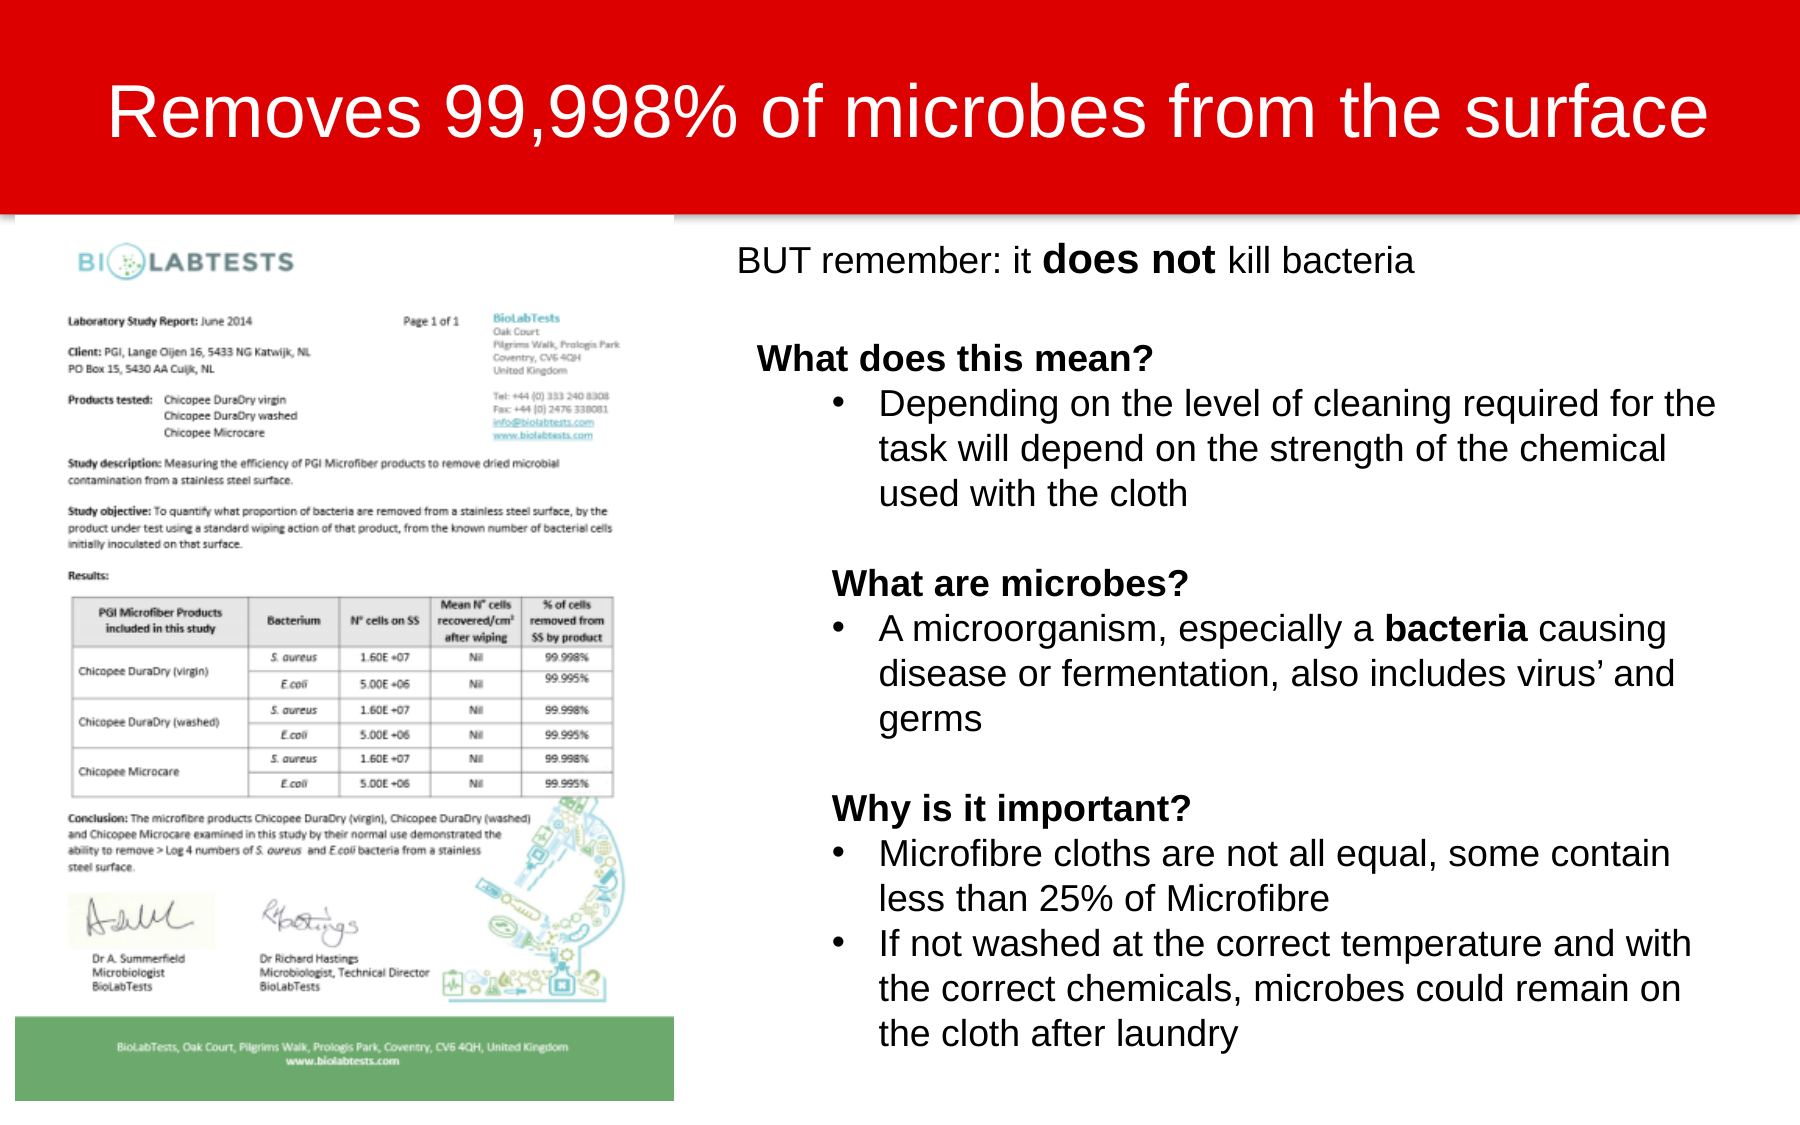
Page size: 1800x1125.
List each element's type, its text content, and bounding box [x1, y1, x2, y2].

picture [15, 215, 674, 1101]
text_box What does this mean? Depending on the level of cleaning required for the task will depend on the strength of the chemical used with the cloth What are microbes? A microorganism, especially a bacteria causing disease or fermentation, also includes virus’ and germs Why is it important? Microfibre cloths are not all equal, some contain less than 25% of Microfibre If not washed at the correct temperature and with the correct chemicals, microbes could remain on the cloth after laundry [742, 327, 1739, 1107]
title Removes 99,998% of microbes from the surface [50, 4, 1768, 184]
text_box BUT remember: it does not kill bacteria [721, 224, 1430, 290]
